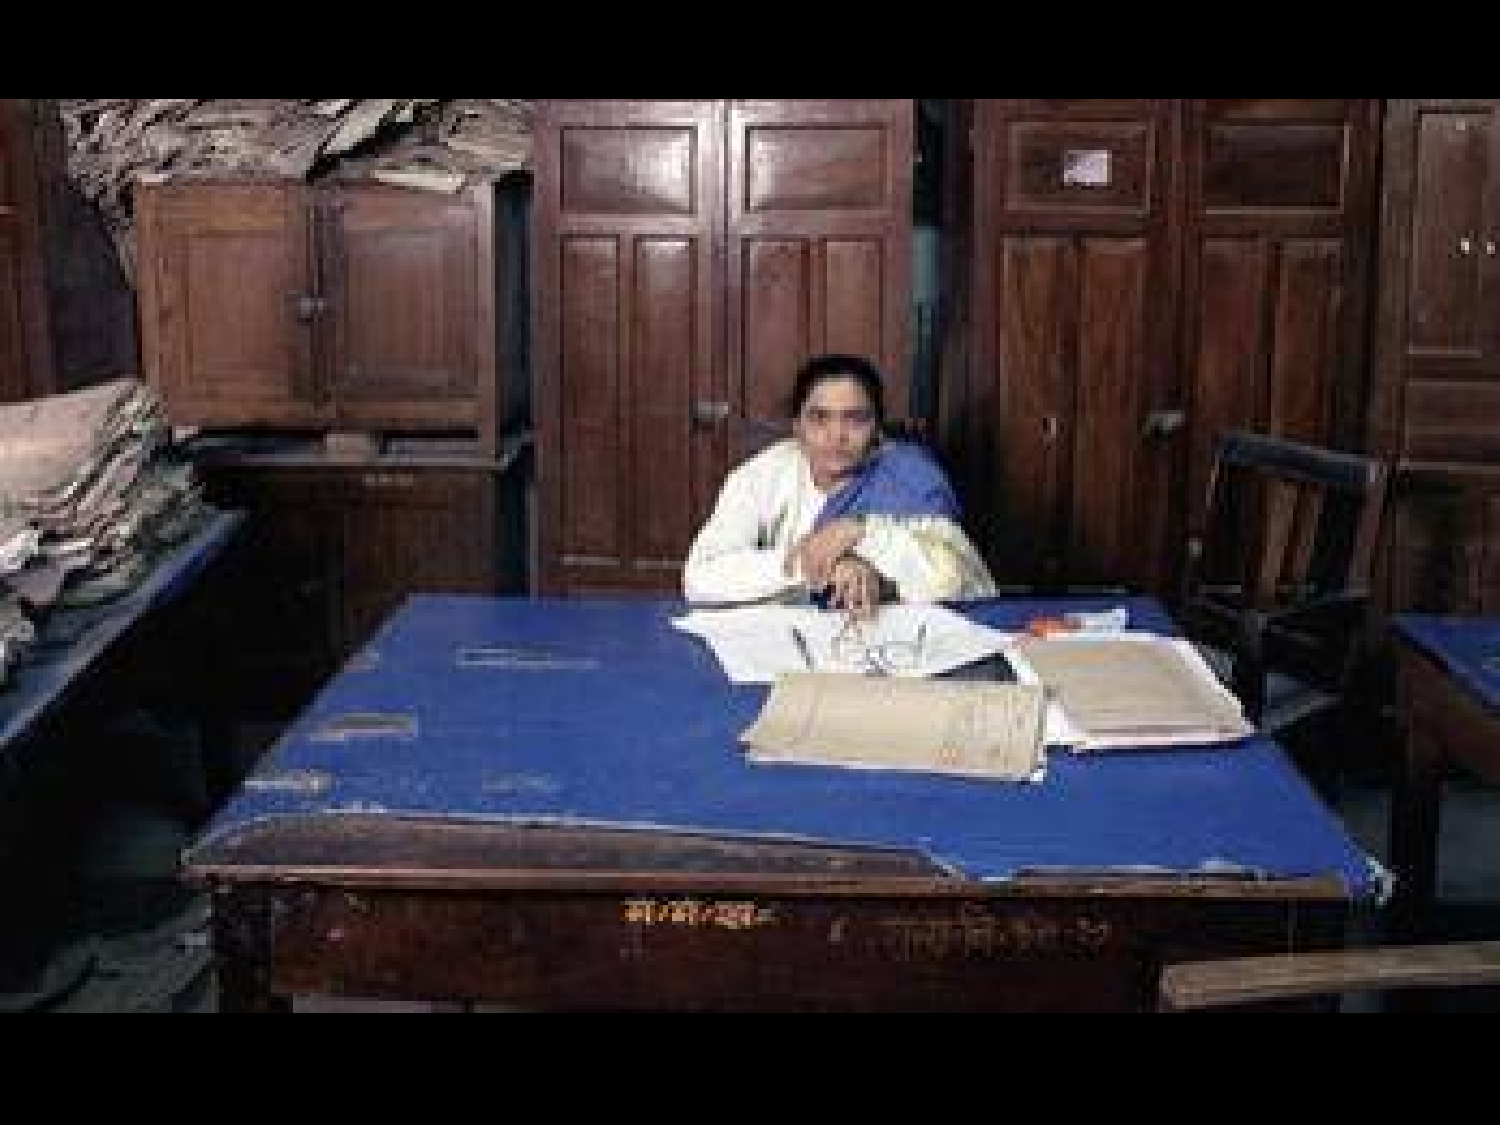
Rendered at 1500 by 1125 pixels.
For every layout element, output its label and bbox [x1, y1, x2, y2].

picture [0, 99, 1500, 1013]
